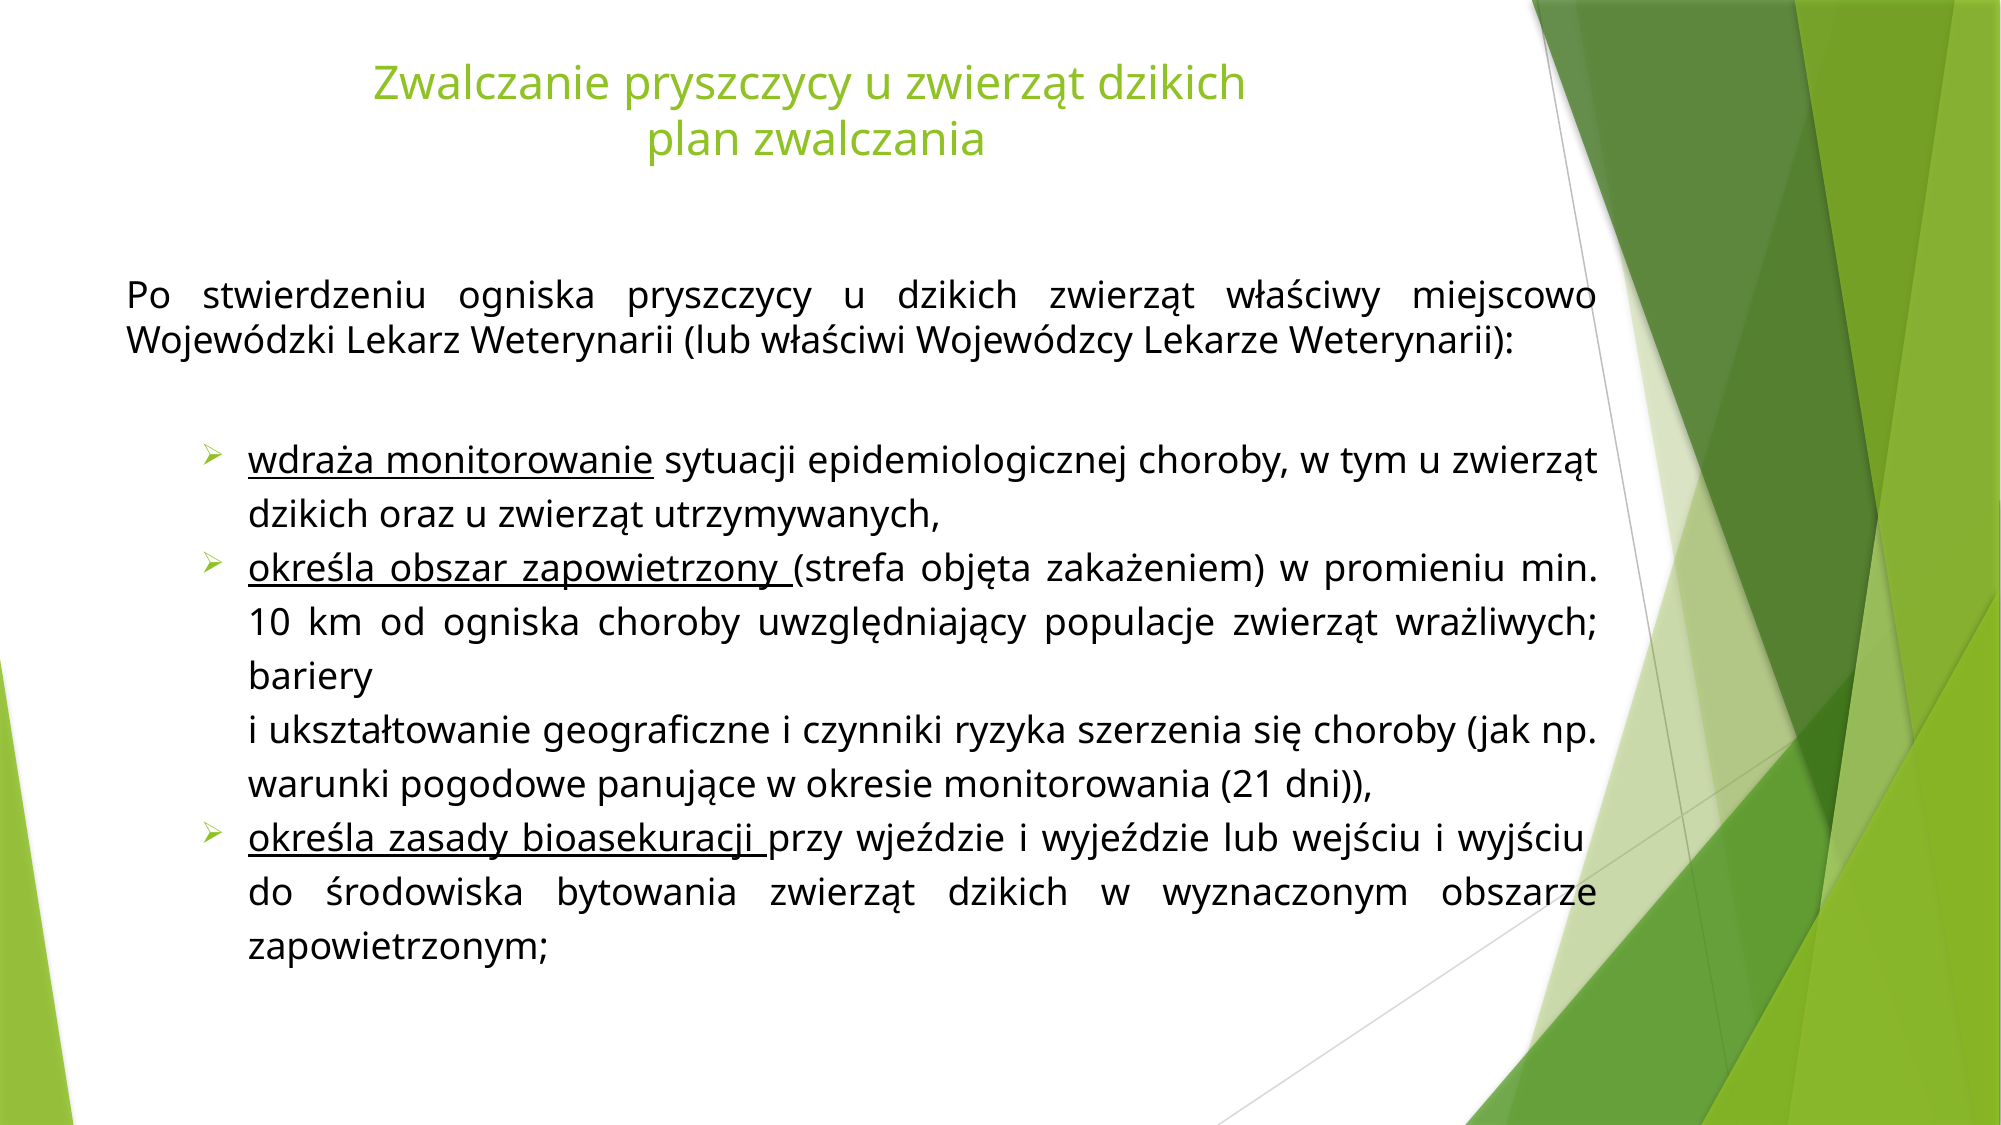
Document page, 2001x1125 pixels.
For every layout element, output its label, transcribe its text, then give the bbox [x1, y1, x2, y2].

list Po stwierdzeniu ogniska pryszczycy u dzikich zwierząt właściwy miejscowo Wojewódzki Lekarz Weterynarii (lub właściwi Wojewódzcy Lekarze Weterynarii): wdraża monitorowanie sytuacji epidemiologicznej choroby, w tym u zwierząt dzikich oraz u zwierząt utrzymywanych, określa obszar zapowietrzony (strefa objęta zakażeniem) w promieniu min. 10 km od ogniska choroby uwzględniający populacje zwierząt wrażliwych; bariery i ukształtowanie geograficzne i czynniki ryzyka szerzenia się choroby (jak np. warunki pogodowe panujące w okresie monitorowania (21 dni)), określa zasady bioasekuracji przy wjeździe i wyjeździe lub wejściu i wyjściu do środowiska bytowania zwierząt dzikich w wyznaczonym obszarze zapowietrzonym; [111, 263, 1615, 1125]
title Zwalczanie pryszczycy u zwierząt dzikich plan zwalczania [111, 45, 1522, 174]
